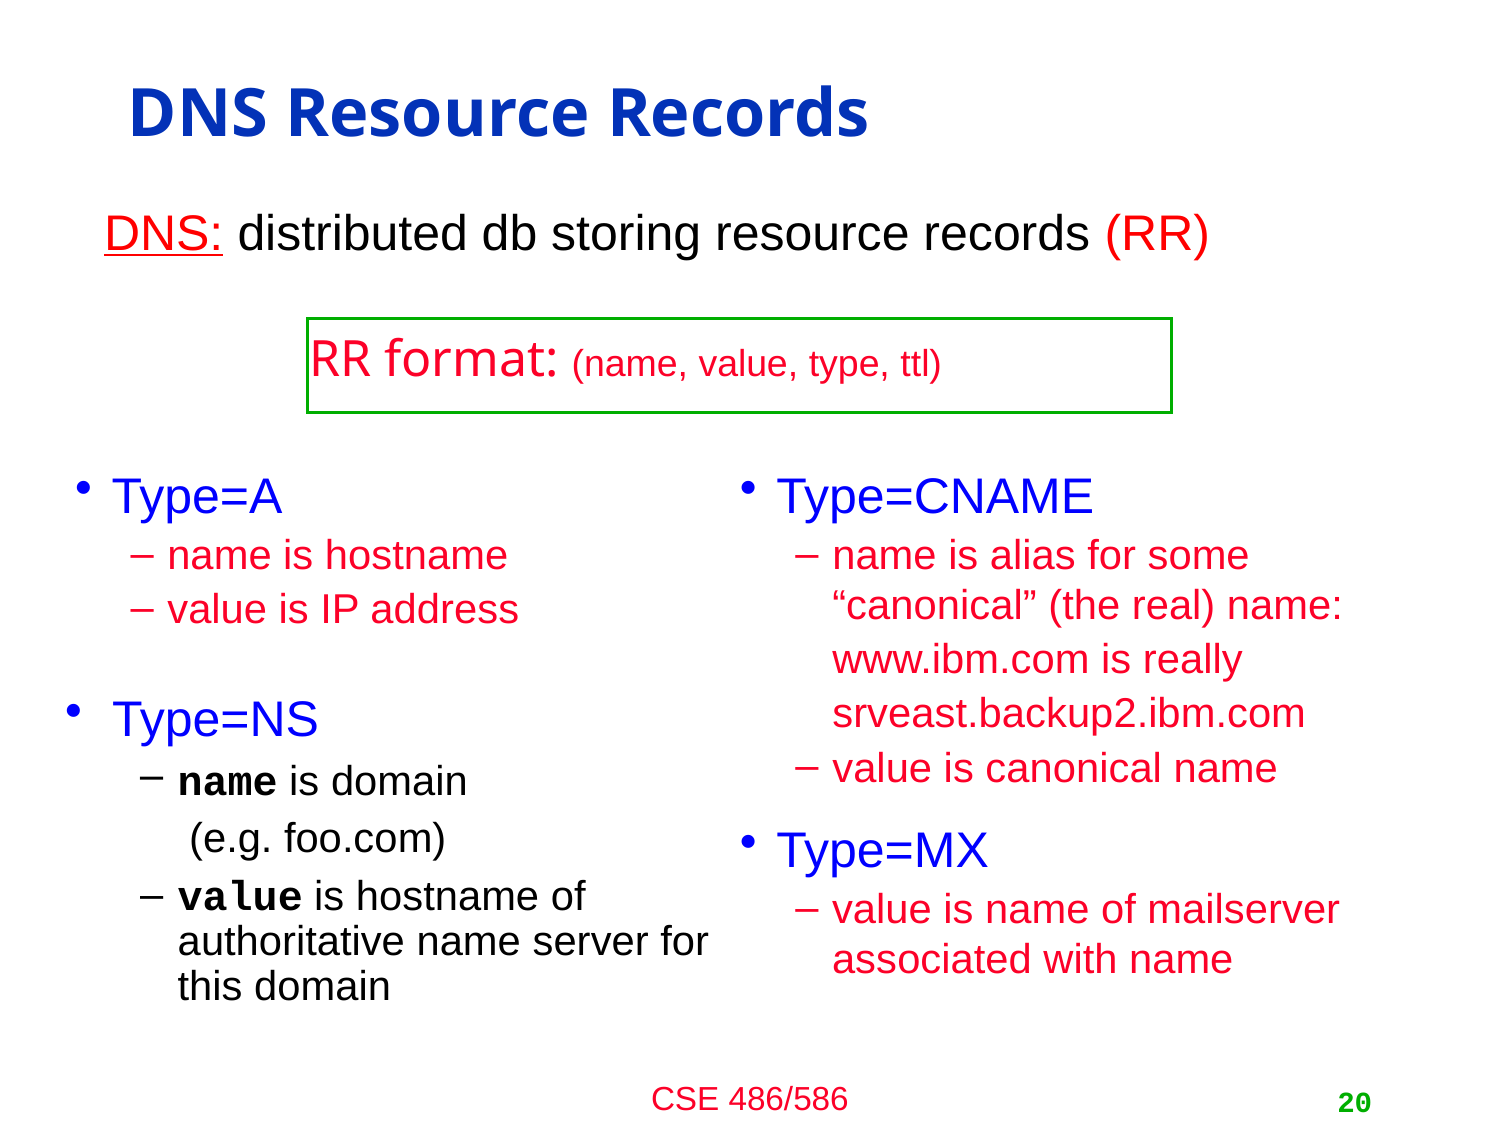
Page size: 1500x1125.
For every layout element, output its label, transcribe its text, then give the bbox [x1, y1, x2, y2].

text_box Type=MX value is name of mailserver associated with name [724, 810, 1495, 1025]
text_box Type=CNAME name is alias for some “canonical” (the real) name: www.ibm.com is really srveast.backup2.ibm.com value is canonical name [725, 456, 1466, 810]
list DNS: distributed db storing resource records (RR) [88, 199, 1426, 285]
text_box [294, 318, 1175, 413]
text_box Type=A name is hostname value is IP address [60, 456, 686, 723]
title DNS Resource Records [112, 53, 1310, 176]
list Type=NS name is domain (e.g. foo.com) value is hostname of authoritative name server for this domain [49, 685, 738, 1125]
slide_number 20 [1074, 1076, 1388, 1125]
